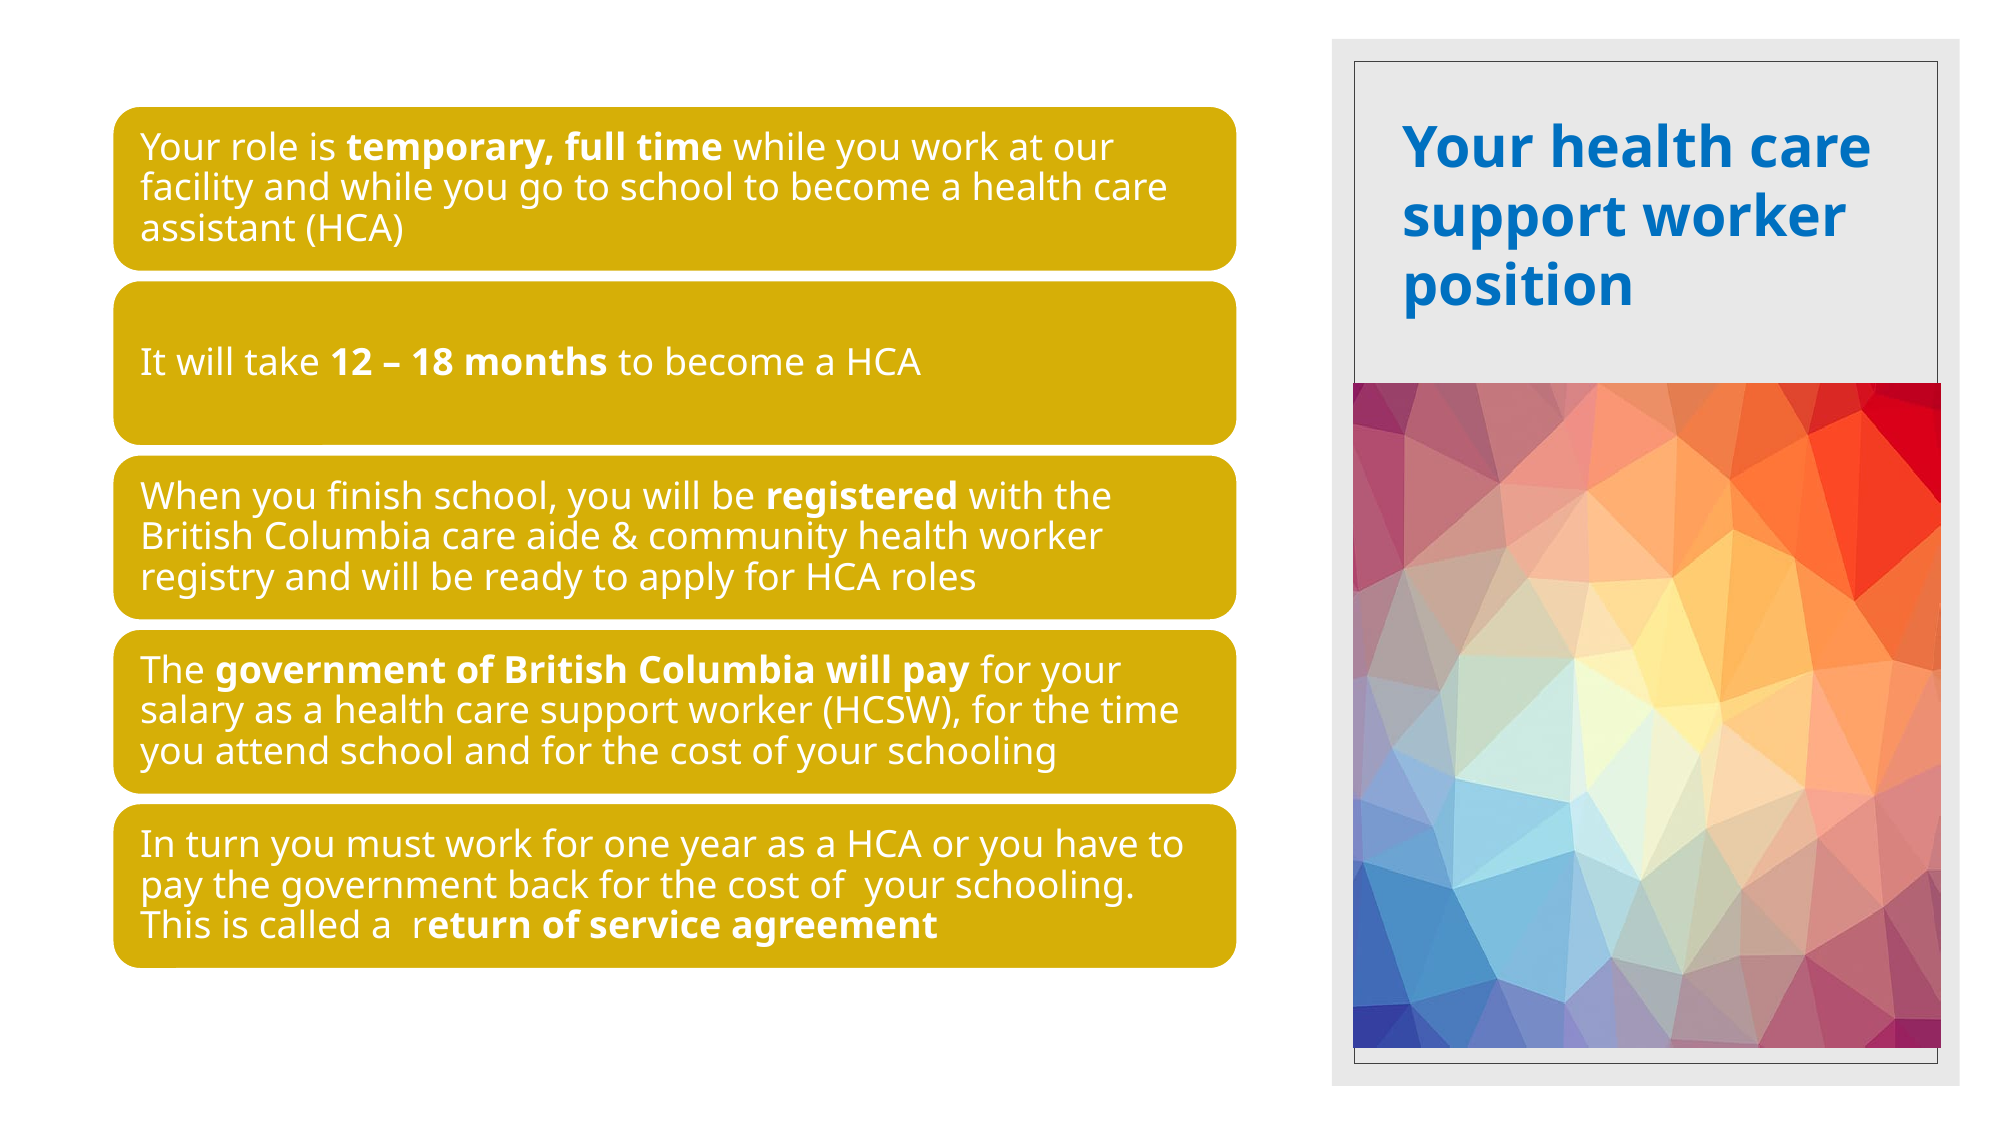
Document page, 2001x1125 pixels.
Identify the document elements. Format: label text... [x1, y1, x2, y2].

title Your health care support worker position [1387, 99, 1907, 325]
picture [1353, 383, 1941, 1049]
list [112, 99, 1238, 975]
